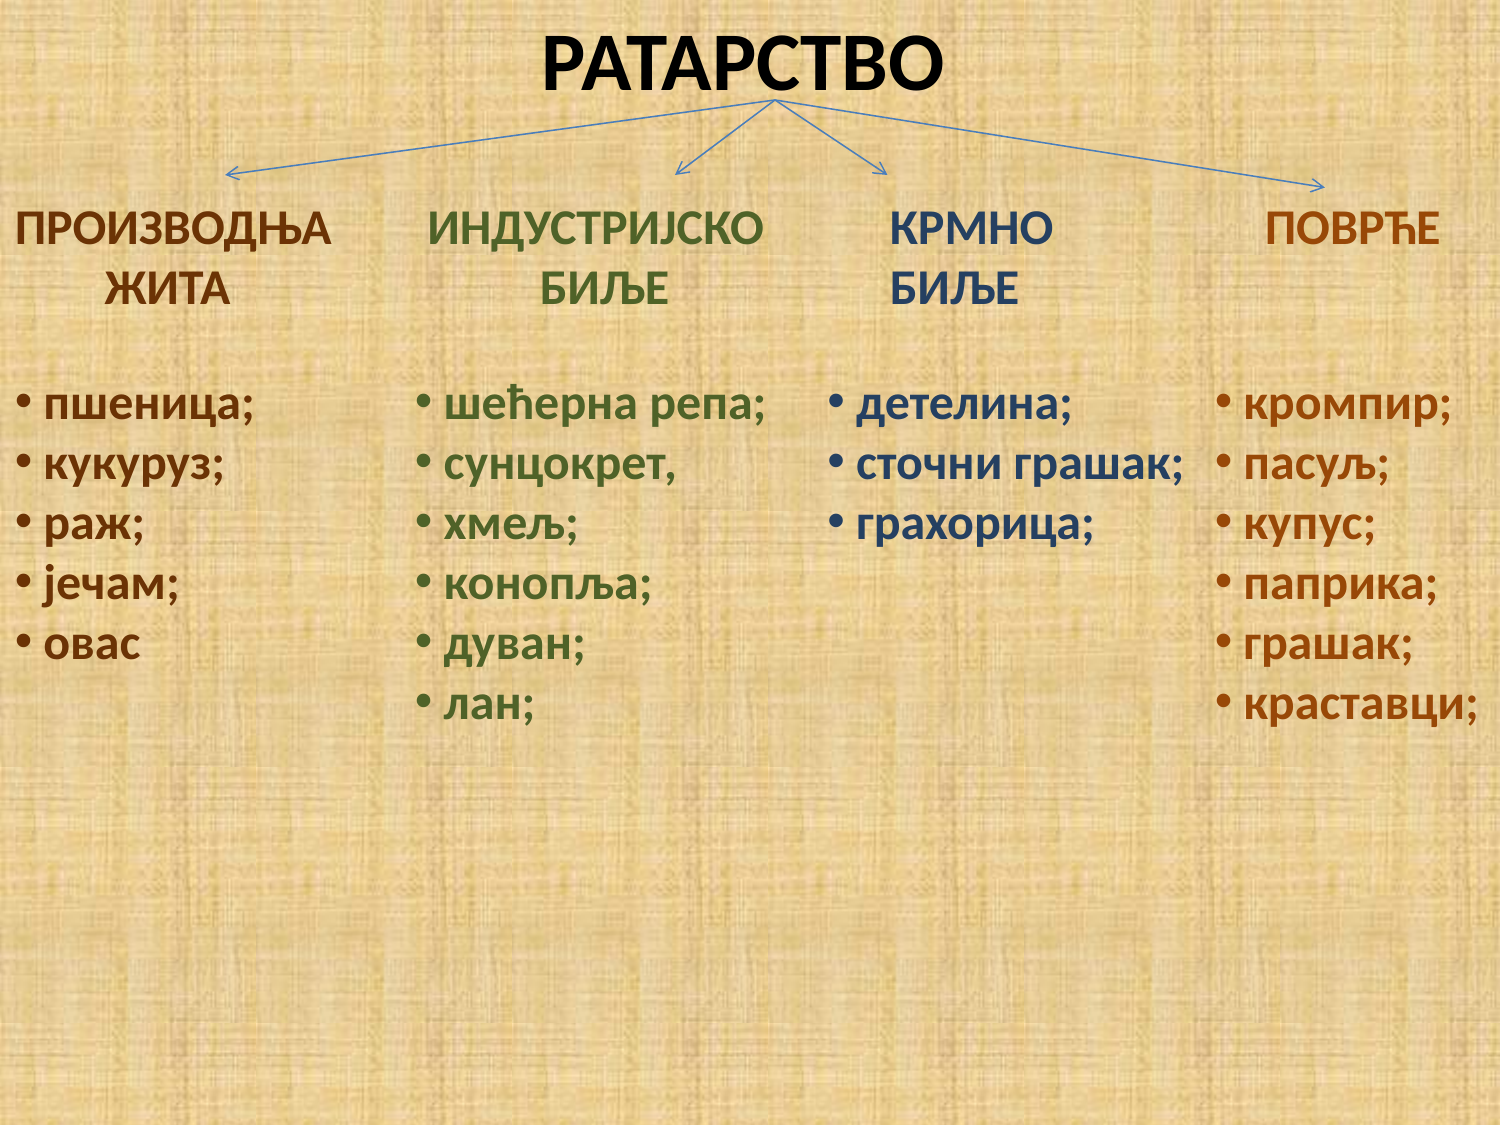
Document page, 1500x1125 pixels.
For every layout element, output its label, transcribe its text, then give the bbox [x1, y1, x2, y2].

text_box ПРОИЗВОДЊА ЖИТА [0, 187, 400, 323]
text_box кромпир; пасуљ; купус; паприка; грашак; краставци; [1199, 362, 1500, 738]
picture [0, 0, 1500, 1125]
text_box КРМНО БИЉЕ [874, 197, 1175, 323]
text_box детелина; сточни грашак; грахорица; [812, 362, 1199, 558]
text_box ИНДУСТРИЈСКО БИЉЕ [412, 187, 825, 323]
text_box ПОВРЋЕ [1249, 187, 1475, 263]
text_box шећерна репа; сунцокрет, хмељ; конопља; дуван; лан; [399, 362, 813, 738]
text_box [774, 99, 1326, 188]
text_box пшеница; кукуруз; раж; јечам; овас [0, 362, 300, 678]
text_box РАТАРСТВО [527, 0, 960, 98]
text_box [224, 99, 773, 176]
